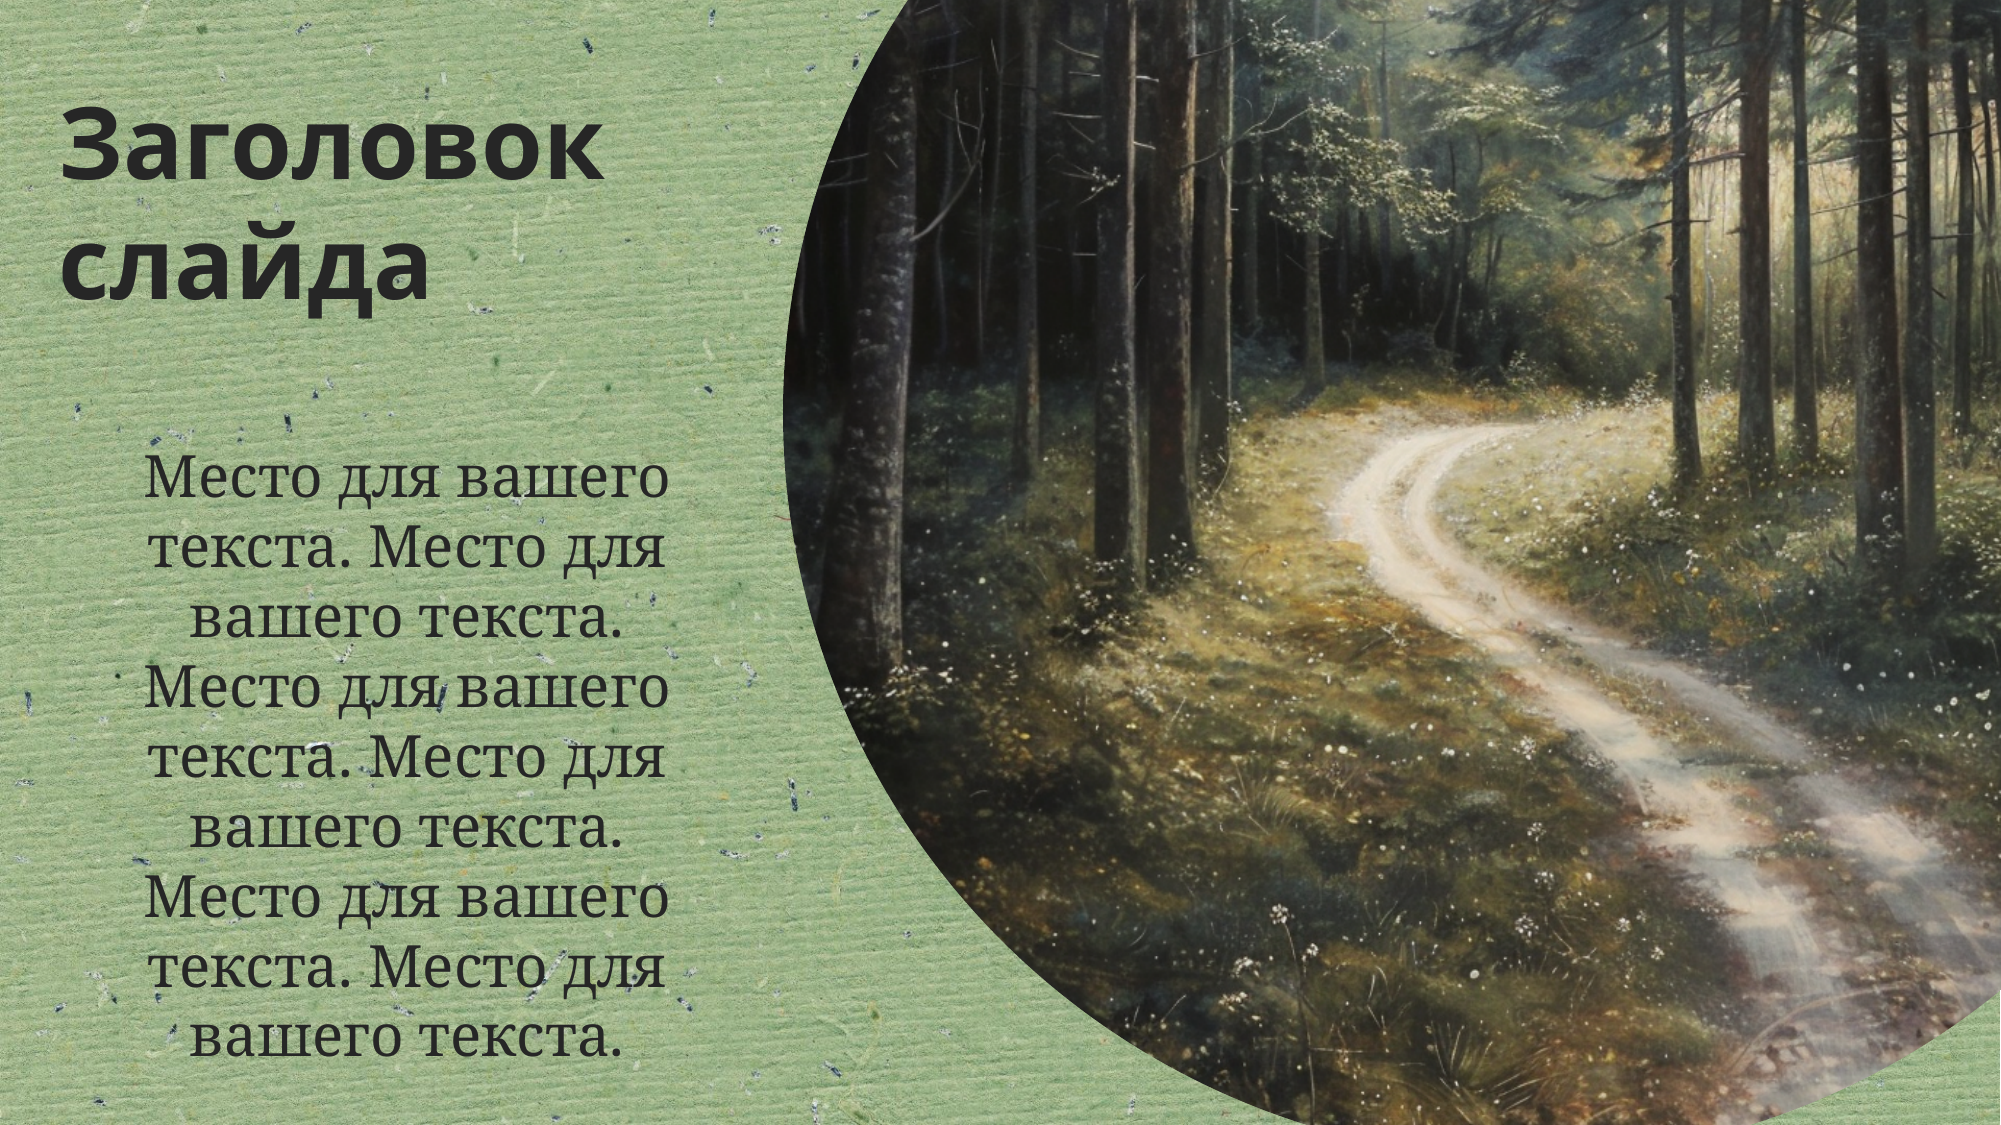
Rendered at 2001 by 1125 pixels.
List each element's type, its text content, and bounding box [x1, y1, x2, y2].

text_box Место для вашего текста. Место для вашего текста. Место для вашего текста. Место для вашего текста. Место для вашего текста. Место для вашего текста. [20, 431, 782, 1125]
picture [782, 0, 2001, 1125]
text_box Заголовок слайда [43, 72, 731, 366]
